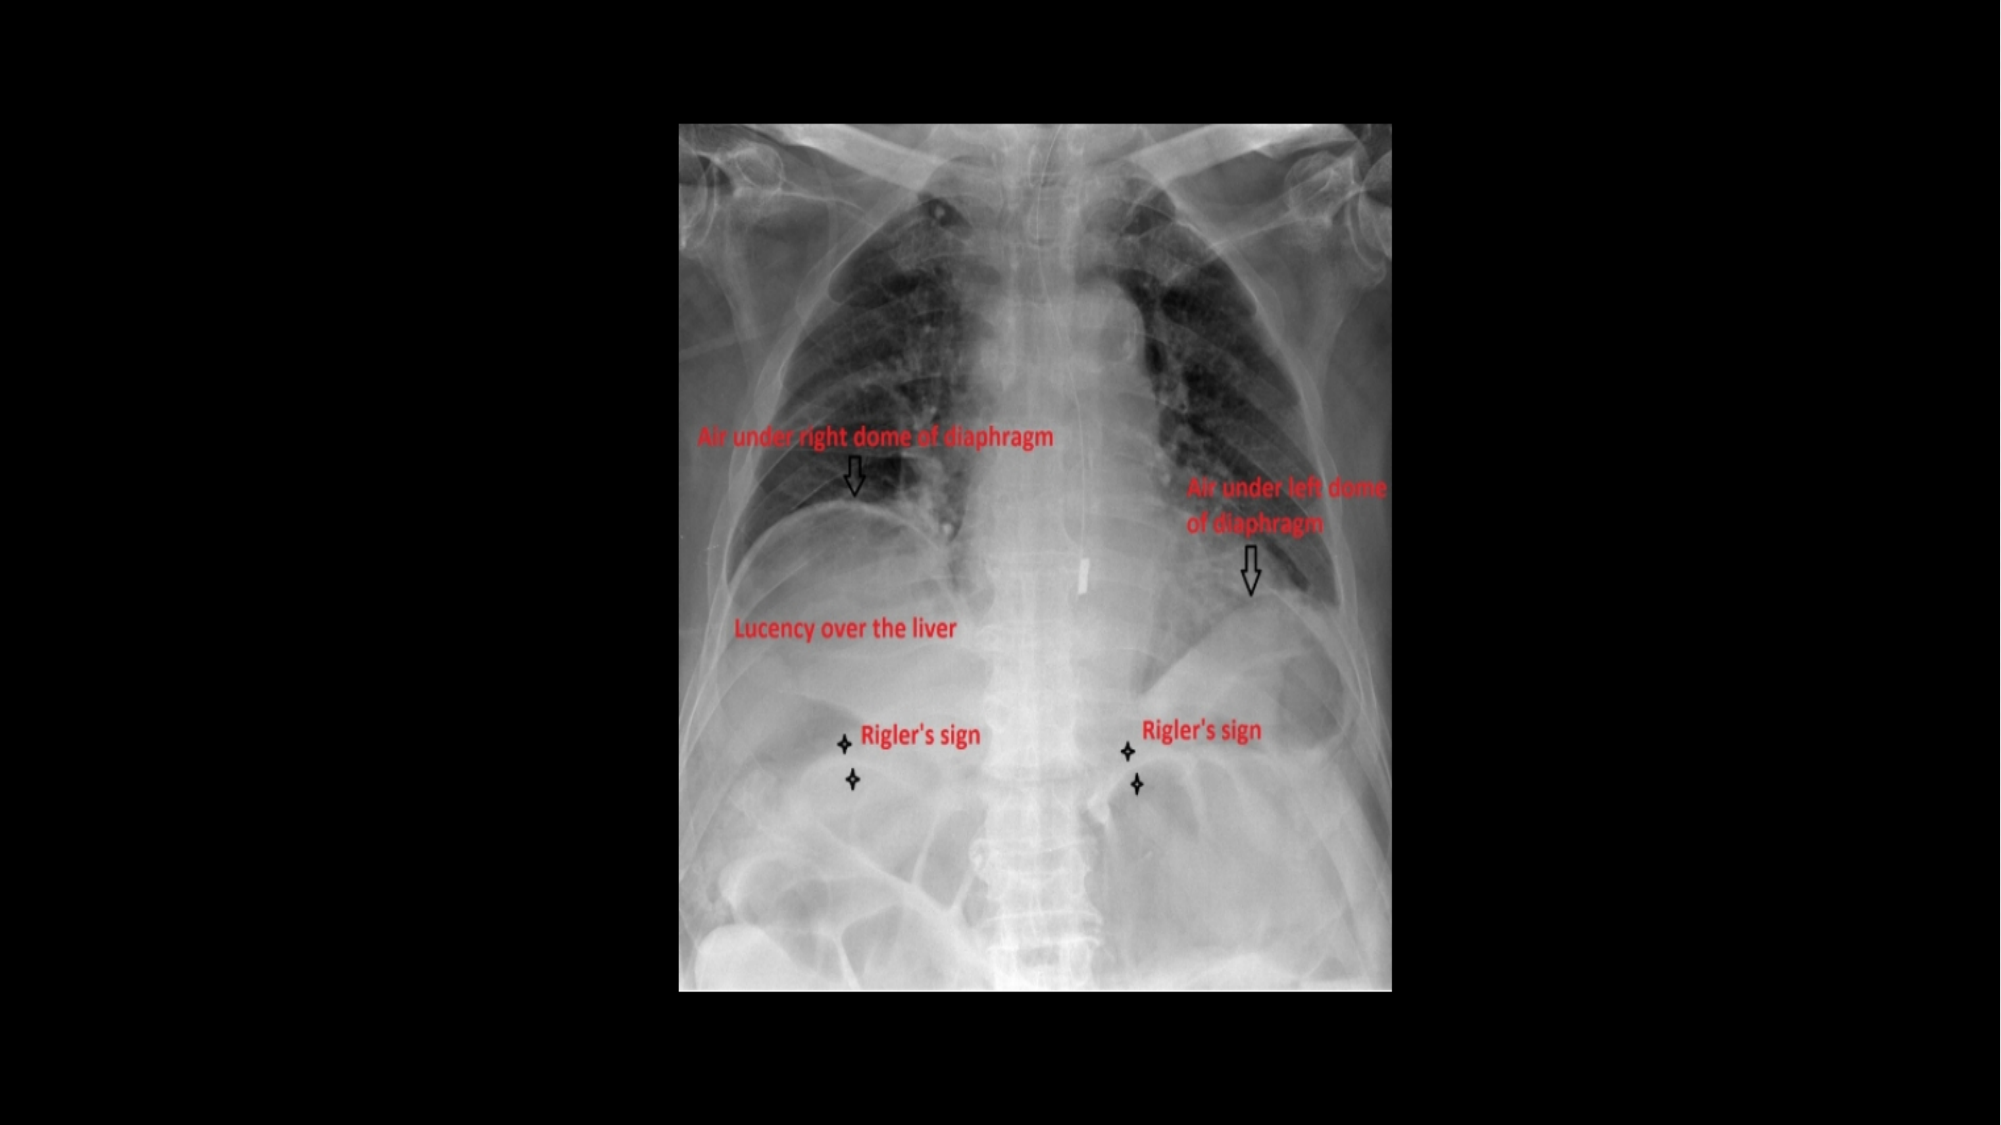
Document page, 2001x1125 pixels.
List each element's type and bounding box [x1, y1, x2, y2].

list [0, 0, 2000, 1125]
